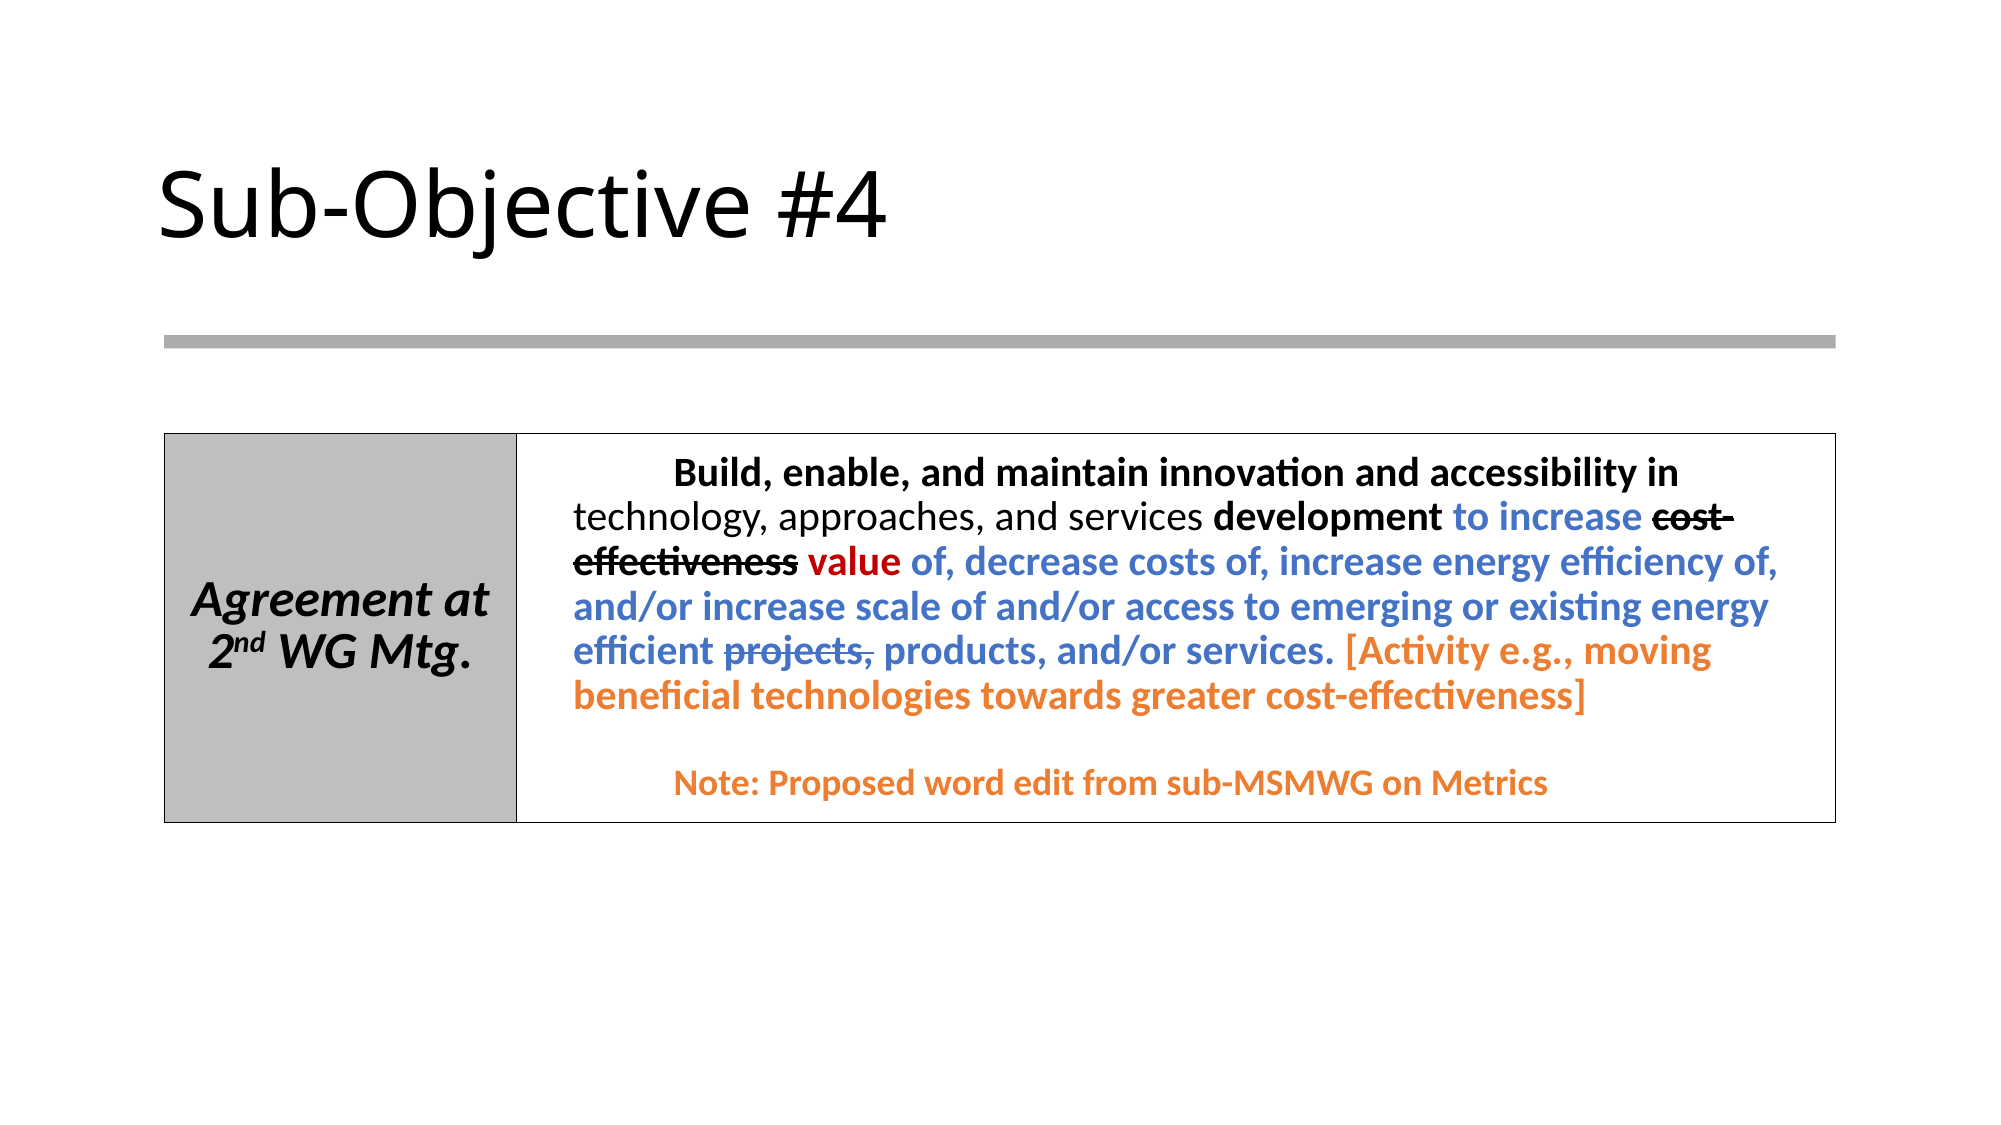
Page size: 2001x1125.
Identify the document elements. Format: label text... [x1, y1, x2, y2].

text_box [163, 334, 1837, 349]
table_header Build, enable, and maintain innovation and accessibility in technology, approaches, and services development to increase cost-effectiveness value of, decrease costs of, increase energy efficiency of, and/or increase scale of and/or access to emerging or existing energy efficient projects, products, and/or services. [Activity e.g., moving beneficial technologies towards greater cost-effectiveness] Note: Proposed word edit from sub-MSMWG on Metrics [517, 434, 1835, 822]
table_header Agreement at 2nd WG Mtg. [165, 434, 516, 822]
title Sub-Objective #4 [142, 99, 1858, 317]
